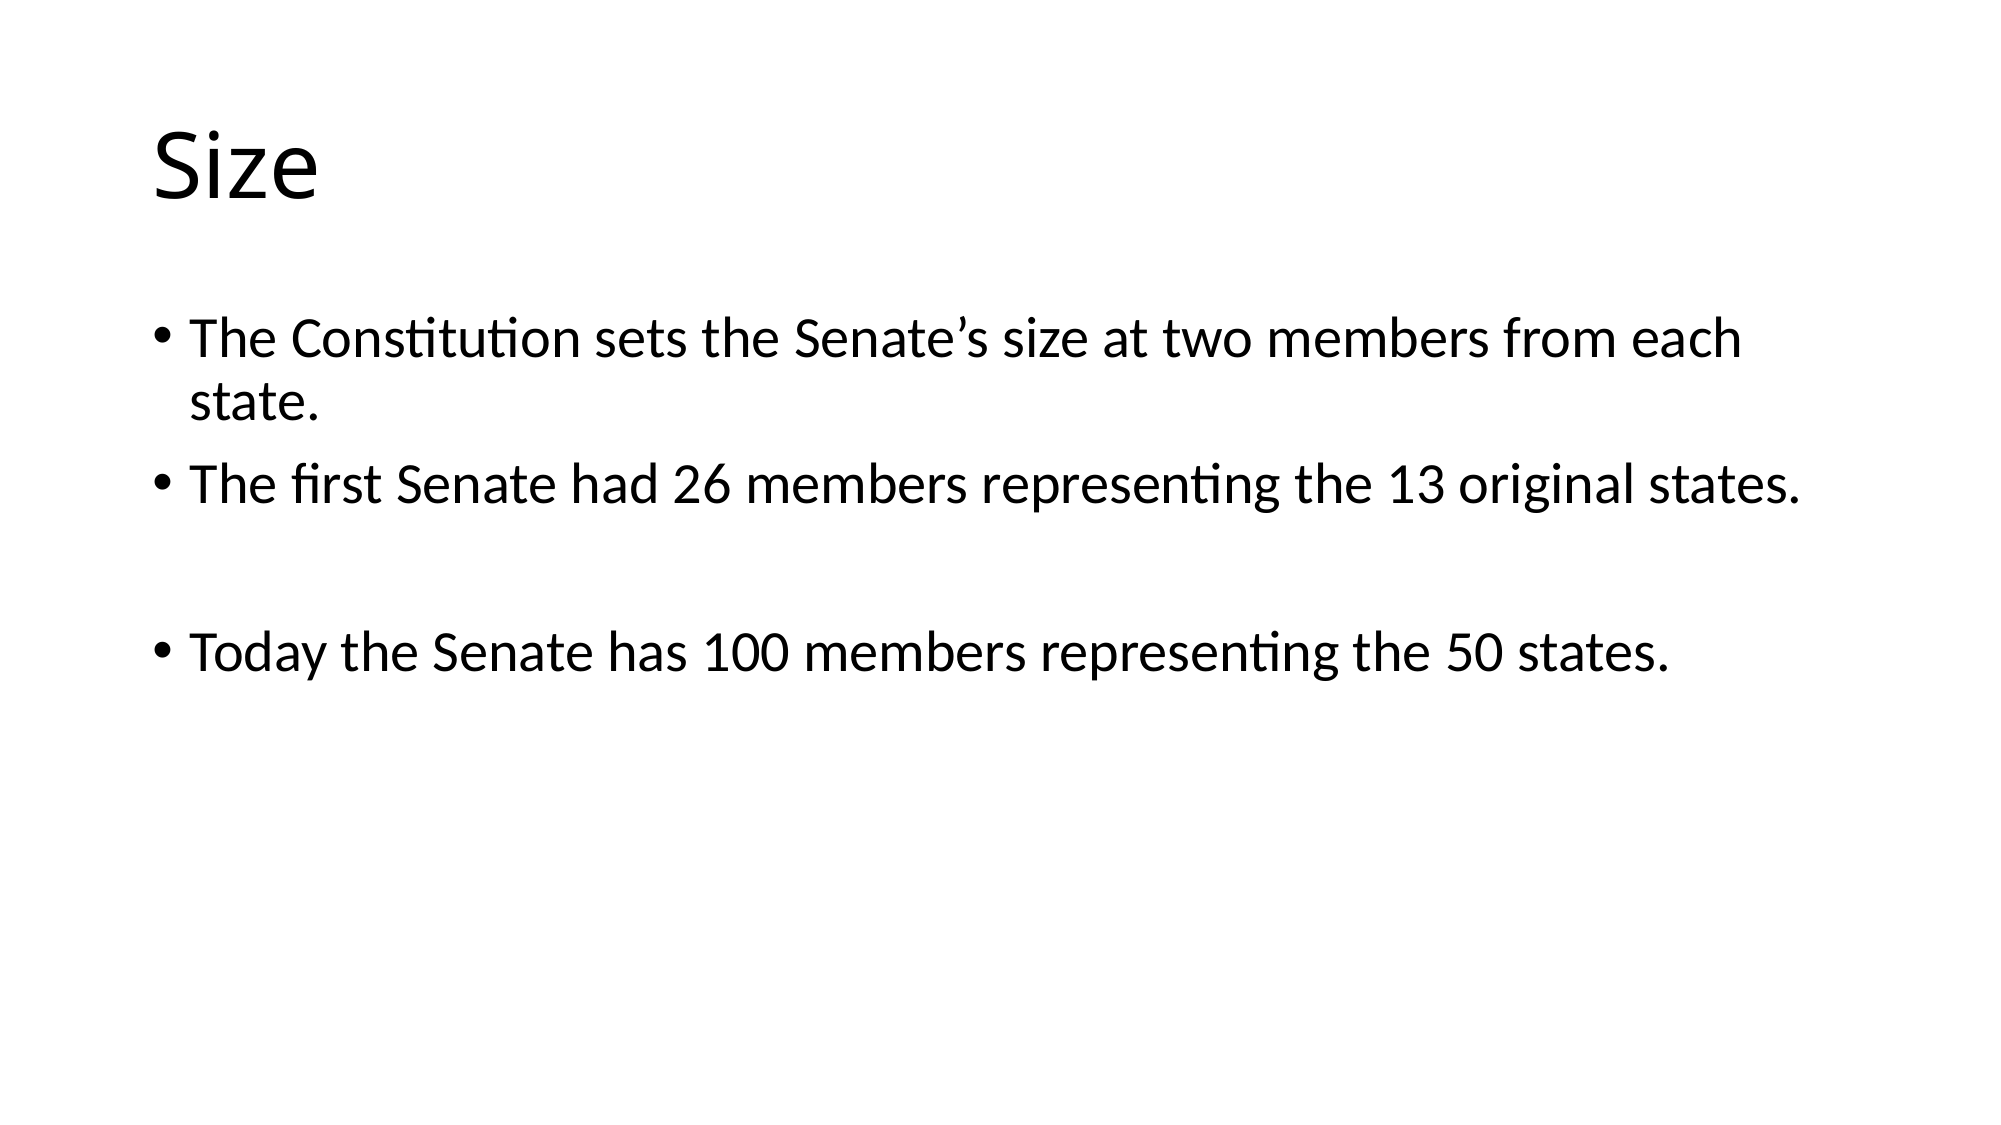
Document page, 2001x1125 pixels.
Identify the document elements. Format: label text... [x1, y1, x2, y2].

title Size [137, 59, 1863, 278]
list The Constitution sets the Senate’s size at two members from each state. The first Senate had 26 members representing the 13 original states. Today the Senate has 100 members representing the 50 states. [137, 299, 1863, 1014]
